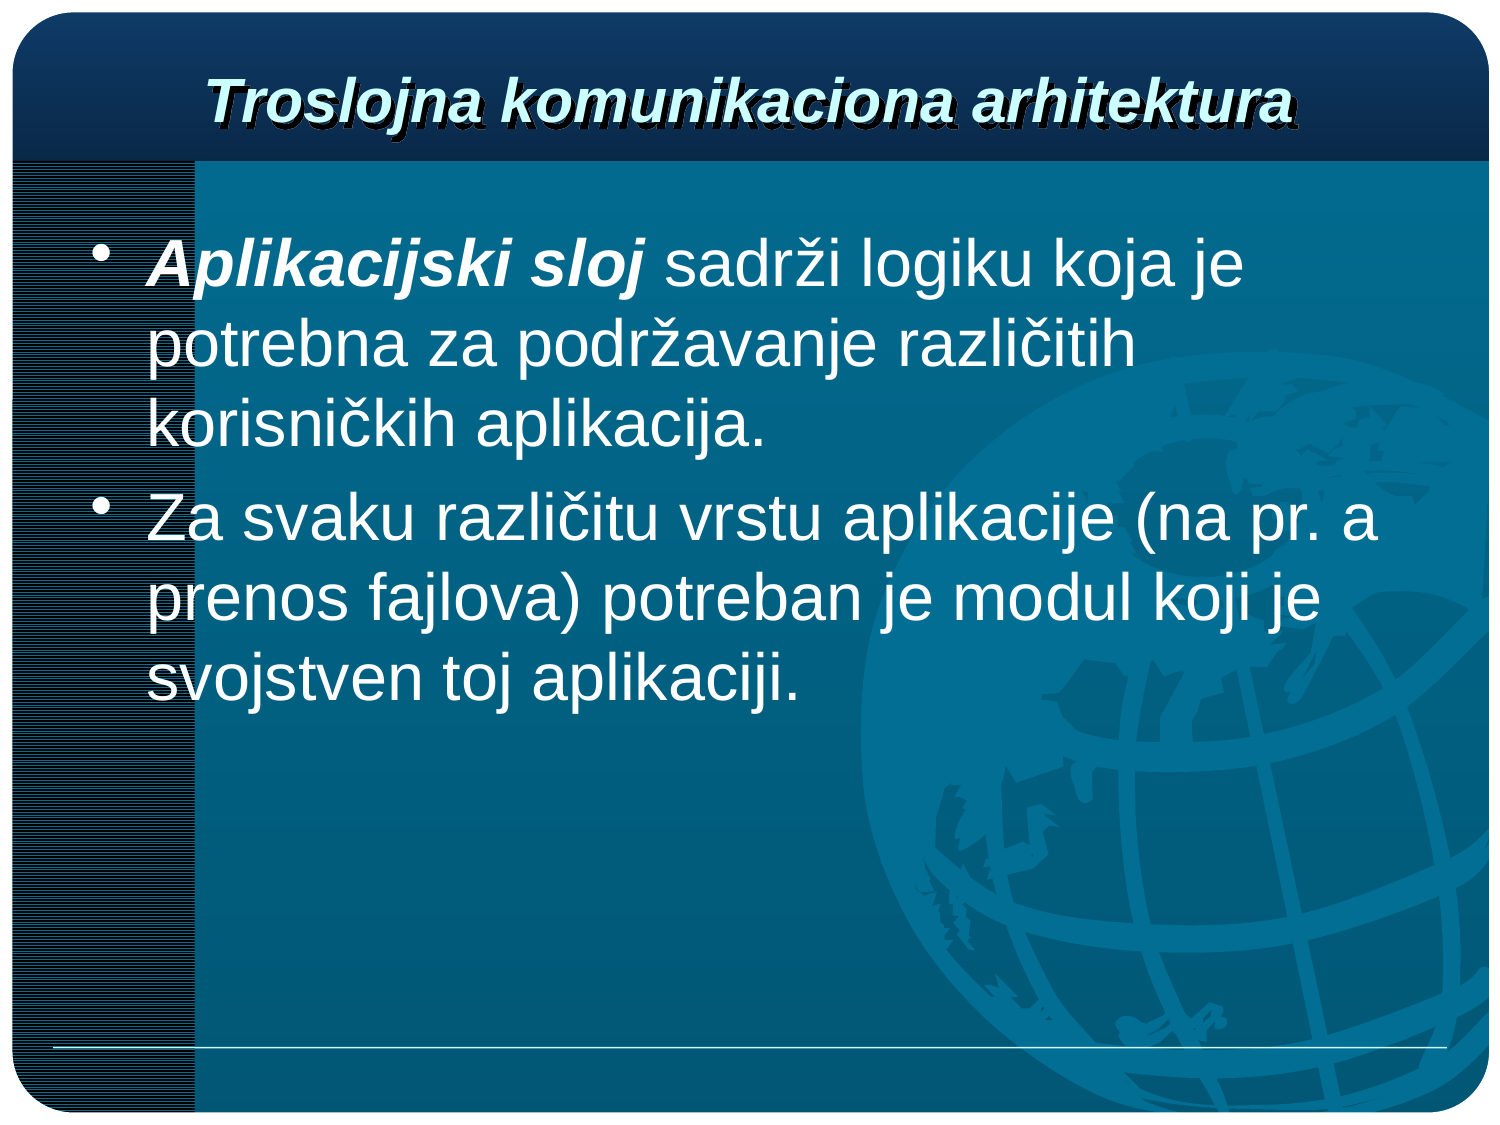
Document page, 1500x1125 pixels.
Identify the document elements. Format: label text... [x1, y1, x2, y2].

title Troslojna komunikaciona arhitektura [74, 32, 1426, 163]
list Aplikacijski sloj sadrži logiku koja je potrebna za podržavanje različitih korisničkih aplikacija. Za svaku različitu vrstu aplikacije (na pr. a prenos fajlova) potreban je modul koji je svojstven toj aplikaciji. [74, 212, 1426, 1026]
